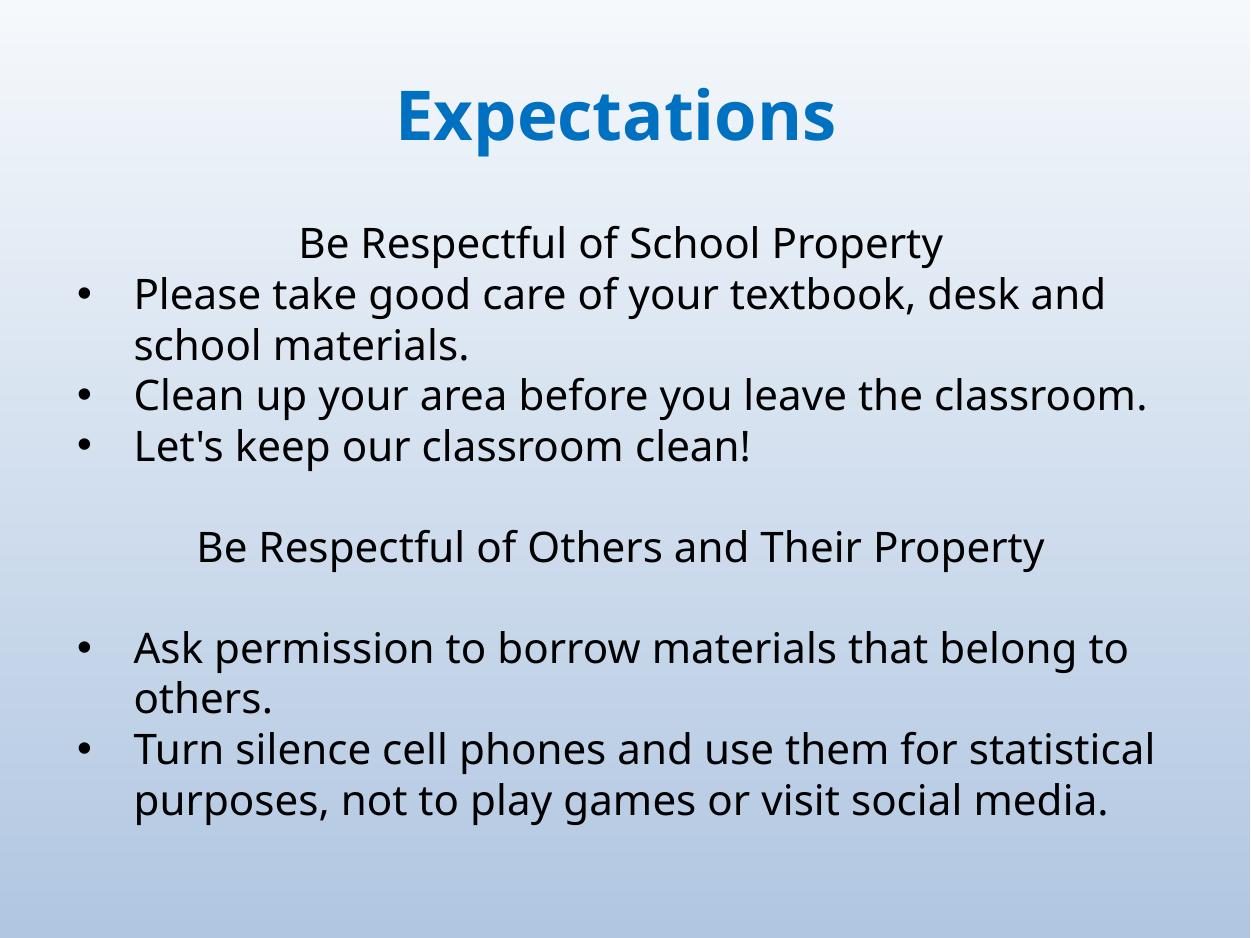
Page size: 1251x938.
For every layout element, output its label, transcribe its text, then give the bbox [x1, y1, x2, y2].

text_box Be Respectful of School Property Please take good care of your textbook, desk and school materials. Clean up your area before you leave the classroom. Let's keep our classroom clean! Be Respectful of Others and Their Property Ask permission to borrow materials that belong to others. Turn silence cell phones and use them for statistical purposes, not to play games or visit social media. [62, 209, 1180, 882]
text_box Expectations [57, 63, 1175, 161]
